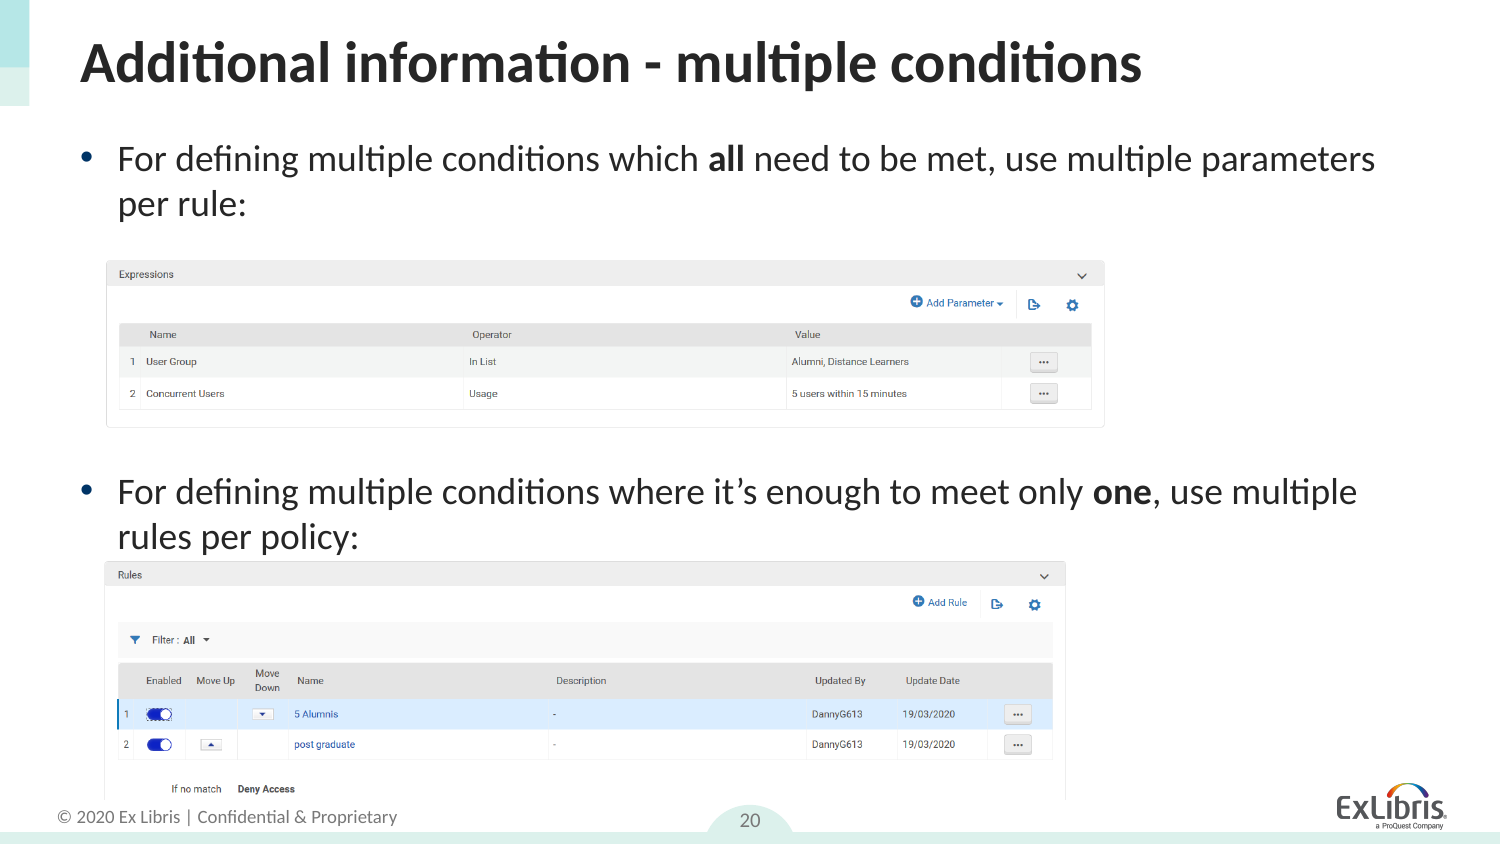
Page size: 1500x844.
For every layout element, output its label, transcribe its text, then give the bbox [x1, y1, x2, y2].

picture [102, 256, 1111, 432]
picture [1337, 783, 1447, 830]
list For defining multiple conditions which all need to be met, use multiple parameters per rule: For defining multiple conditions where it’s enough to meet only one, use multiple rules per policy: [64, 126, 1447, 780]
title Additional information - multiple conditions [64, 11, 1447, 107]
picture [102, 558, 1067, 801]
slide_number 20 [705, 809, 795, 844]
